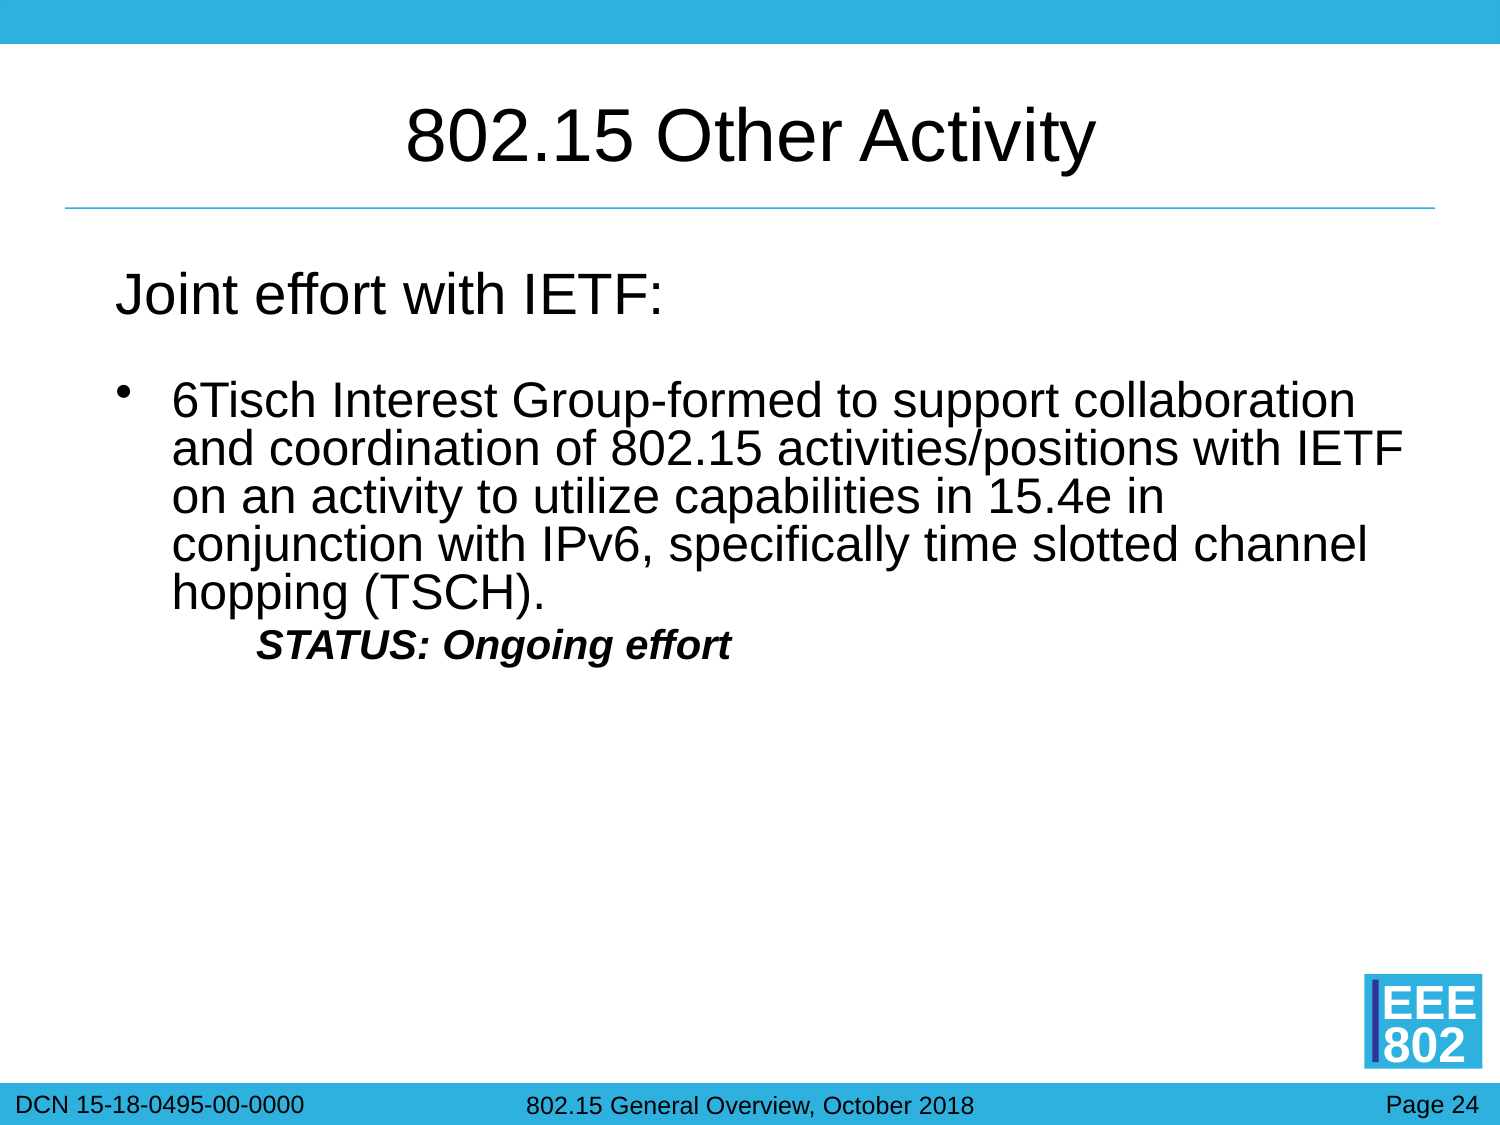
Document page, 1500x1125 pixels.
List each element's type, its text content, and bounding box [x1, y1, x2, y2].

list Joint effort with IETF: 6Tisch Interest Group-formed to support collaboration and coordination of 802.15 activities/positions with IETF on an activity to utilize capabilities in 15.4e in conjunction with IPv6, specifically time slotted channel hopping (TSCH). STATUS: Ongoing effort [100, 262, 1447, 1005]
title 802.15 Other Activity [76, 66, 1427, 197]
